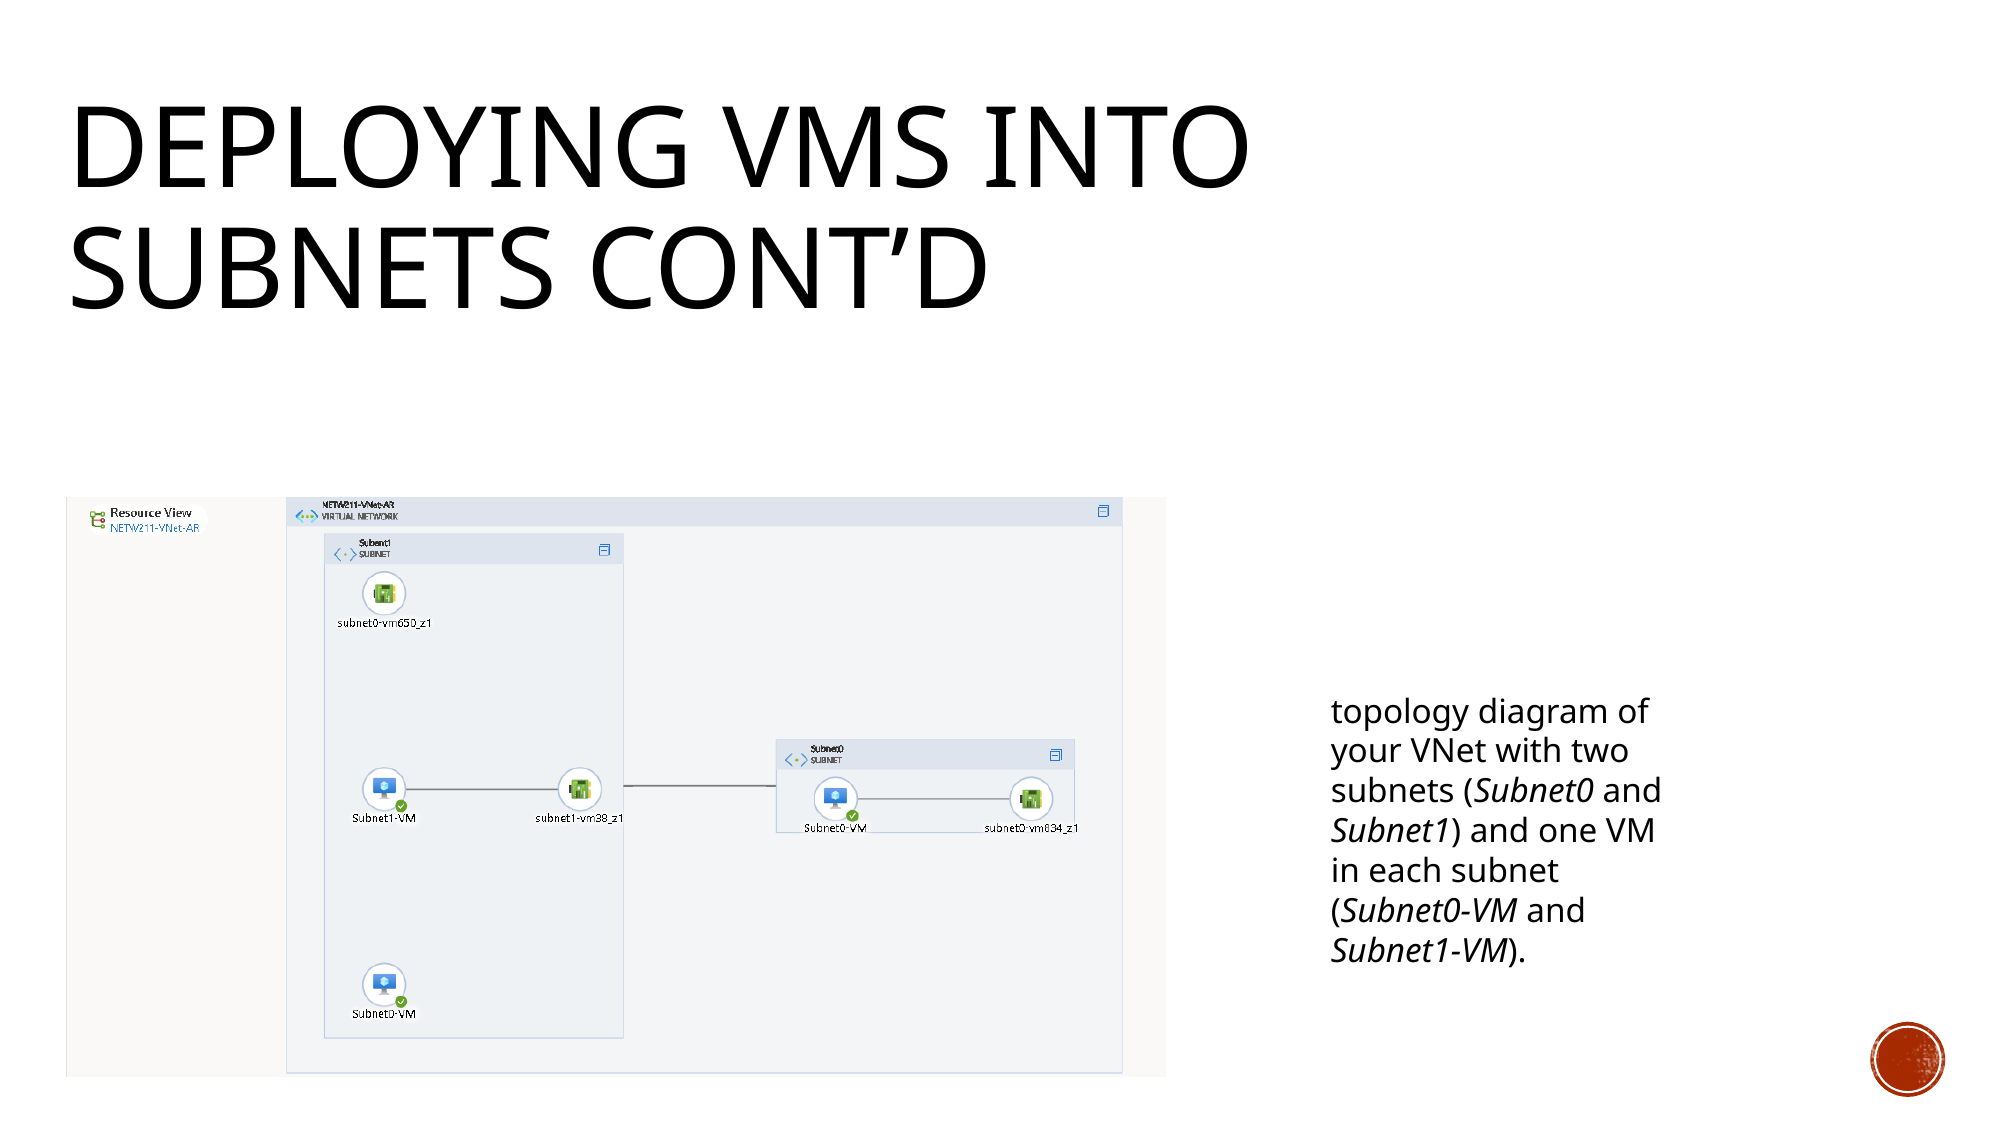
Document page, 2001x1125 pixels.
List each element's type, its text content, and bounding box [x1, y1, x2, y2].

picture [52, 497, 1166, 1077]
title Deploying VMs into Subnets cont’d [52, 79, 1703, 344]
text_box topology diagram of your VNet with two subnets (Subnet0 and Subnet1) and one VM in each subnet (Subnet0-VM and Subnet1-VM). [1315, 682, 1691, 1077]
